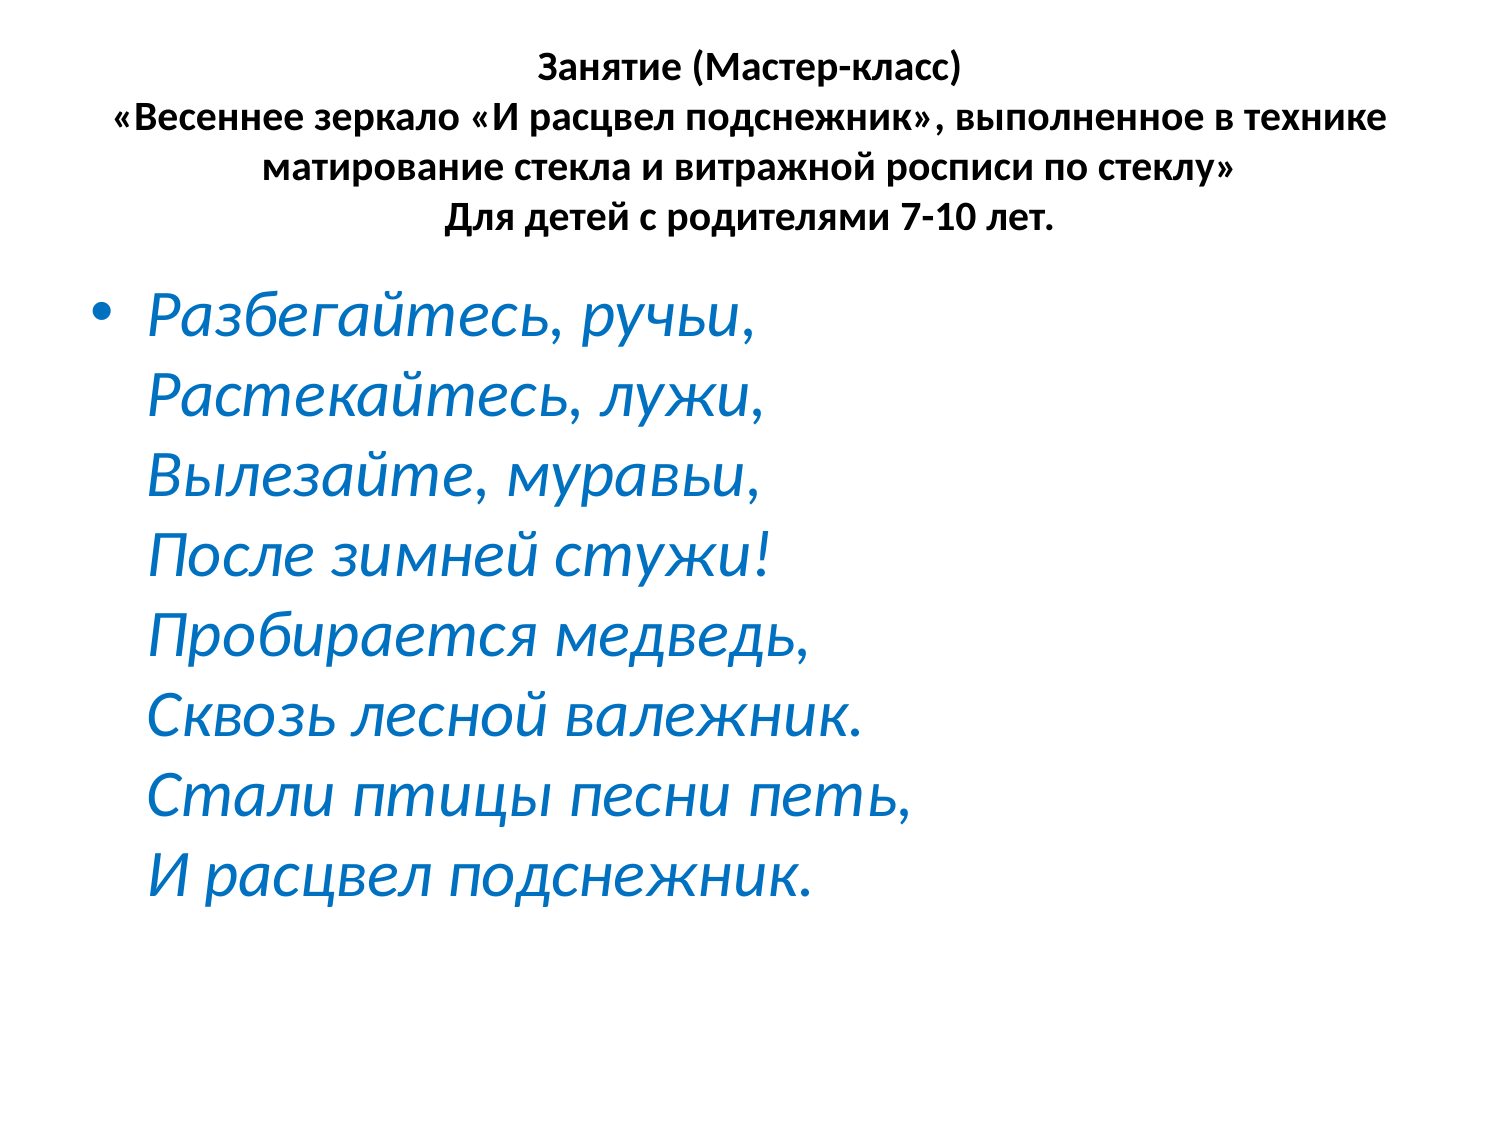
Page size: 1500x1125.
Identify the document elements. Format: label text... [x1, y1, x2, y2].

list Разбегайтесь, ручьи, Растекайтесь, лужи, Вылезайте, муравьи, После зимней стужи! Пробирается медведь, Сквозь лесной валежник. Стали птицы песни петь, И расцвел подснежник. [75, 262, 1425, 1005]
title Занятие (Мастер-класс) «Весеннее зеркало «И расцвел подснежник», выполненное в технике матирование стекла и витражной росписи по стеклу» Для детей с родителями 7-10 лет. [75, 45, 1425, 233]
